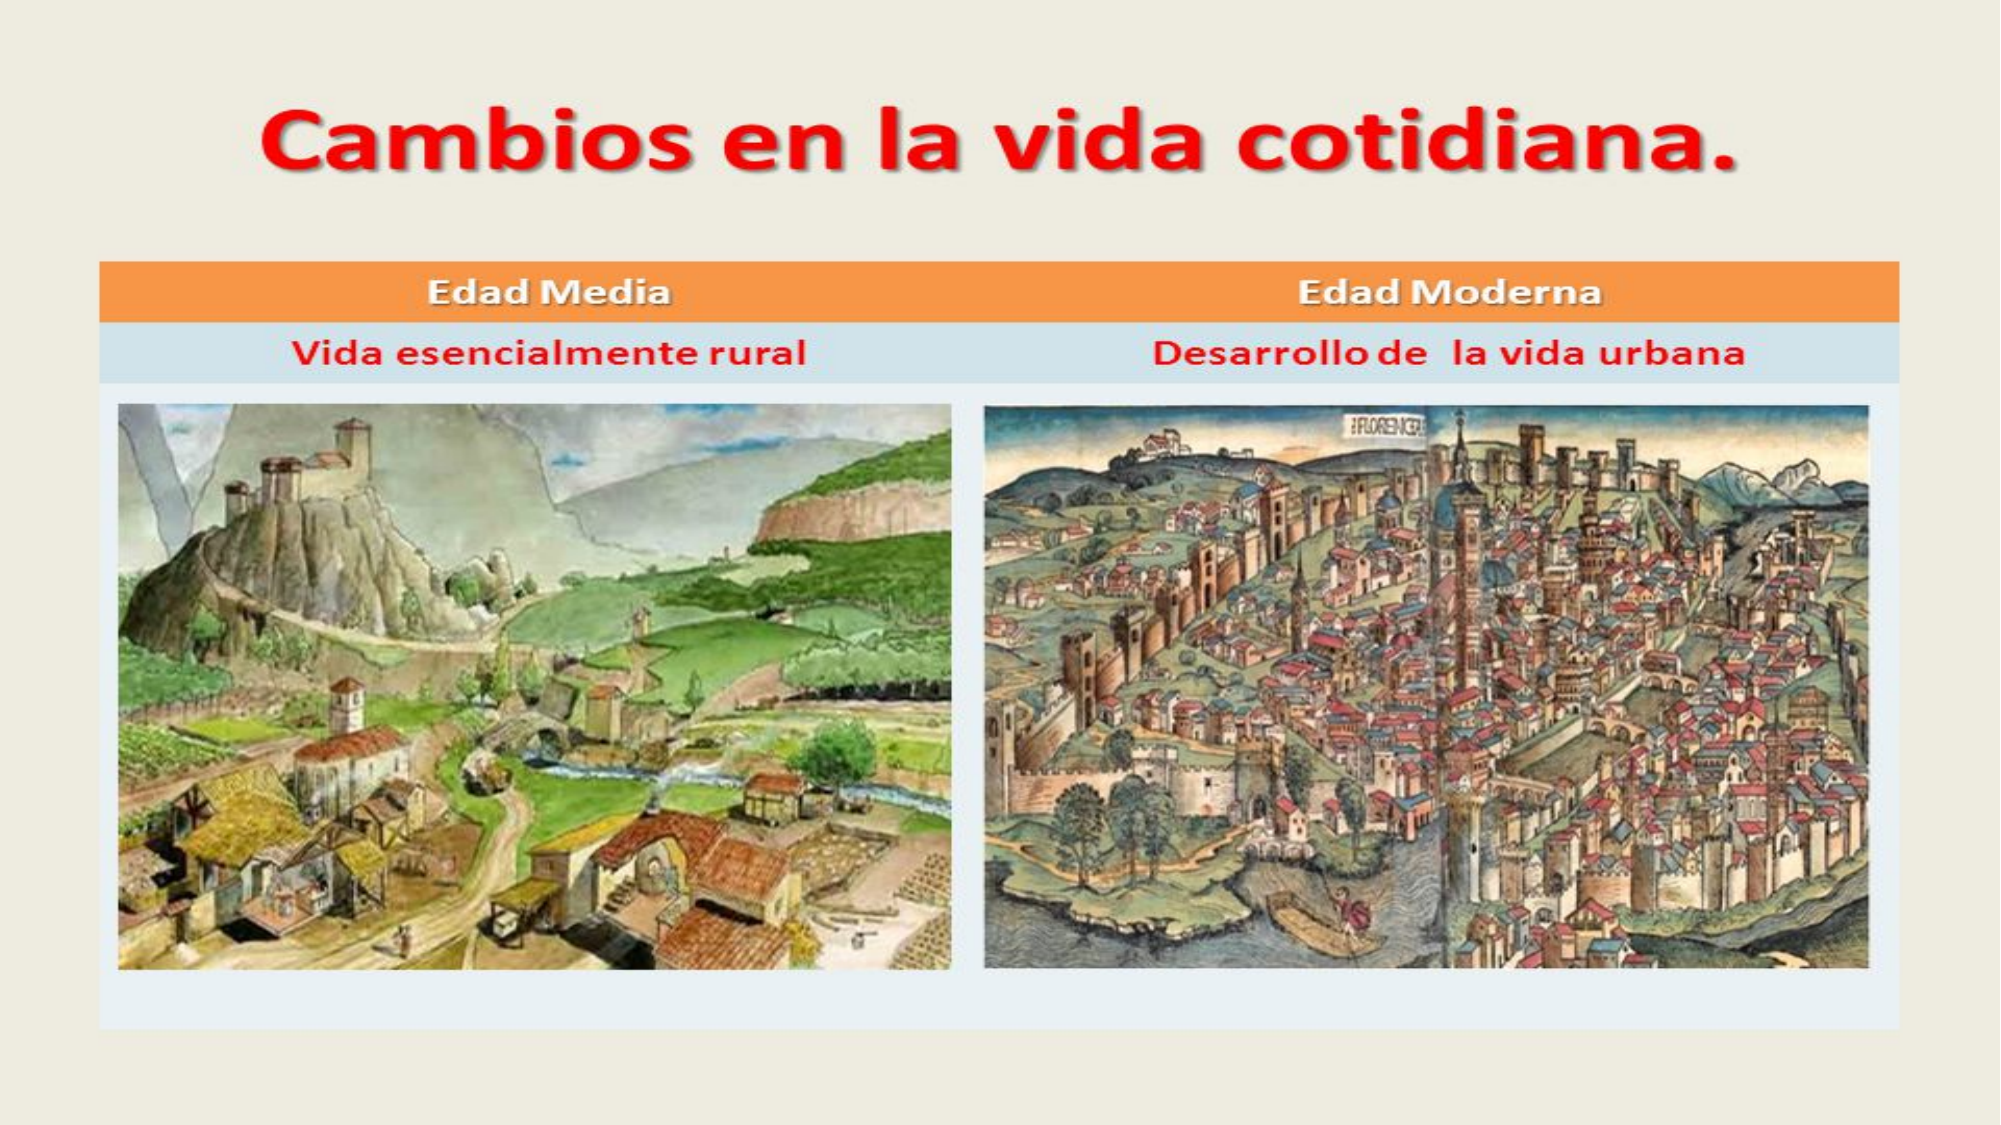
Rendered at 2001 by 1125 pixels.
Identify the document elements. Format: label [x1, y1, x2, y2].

list [0, 0, 2000, 1125]
